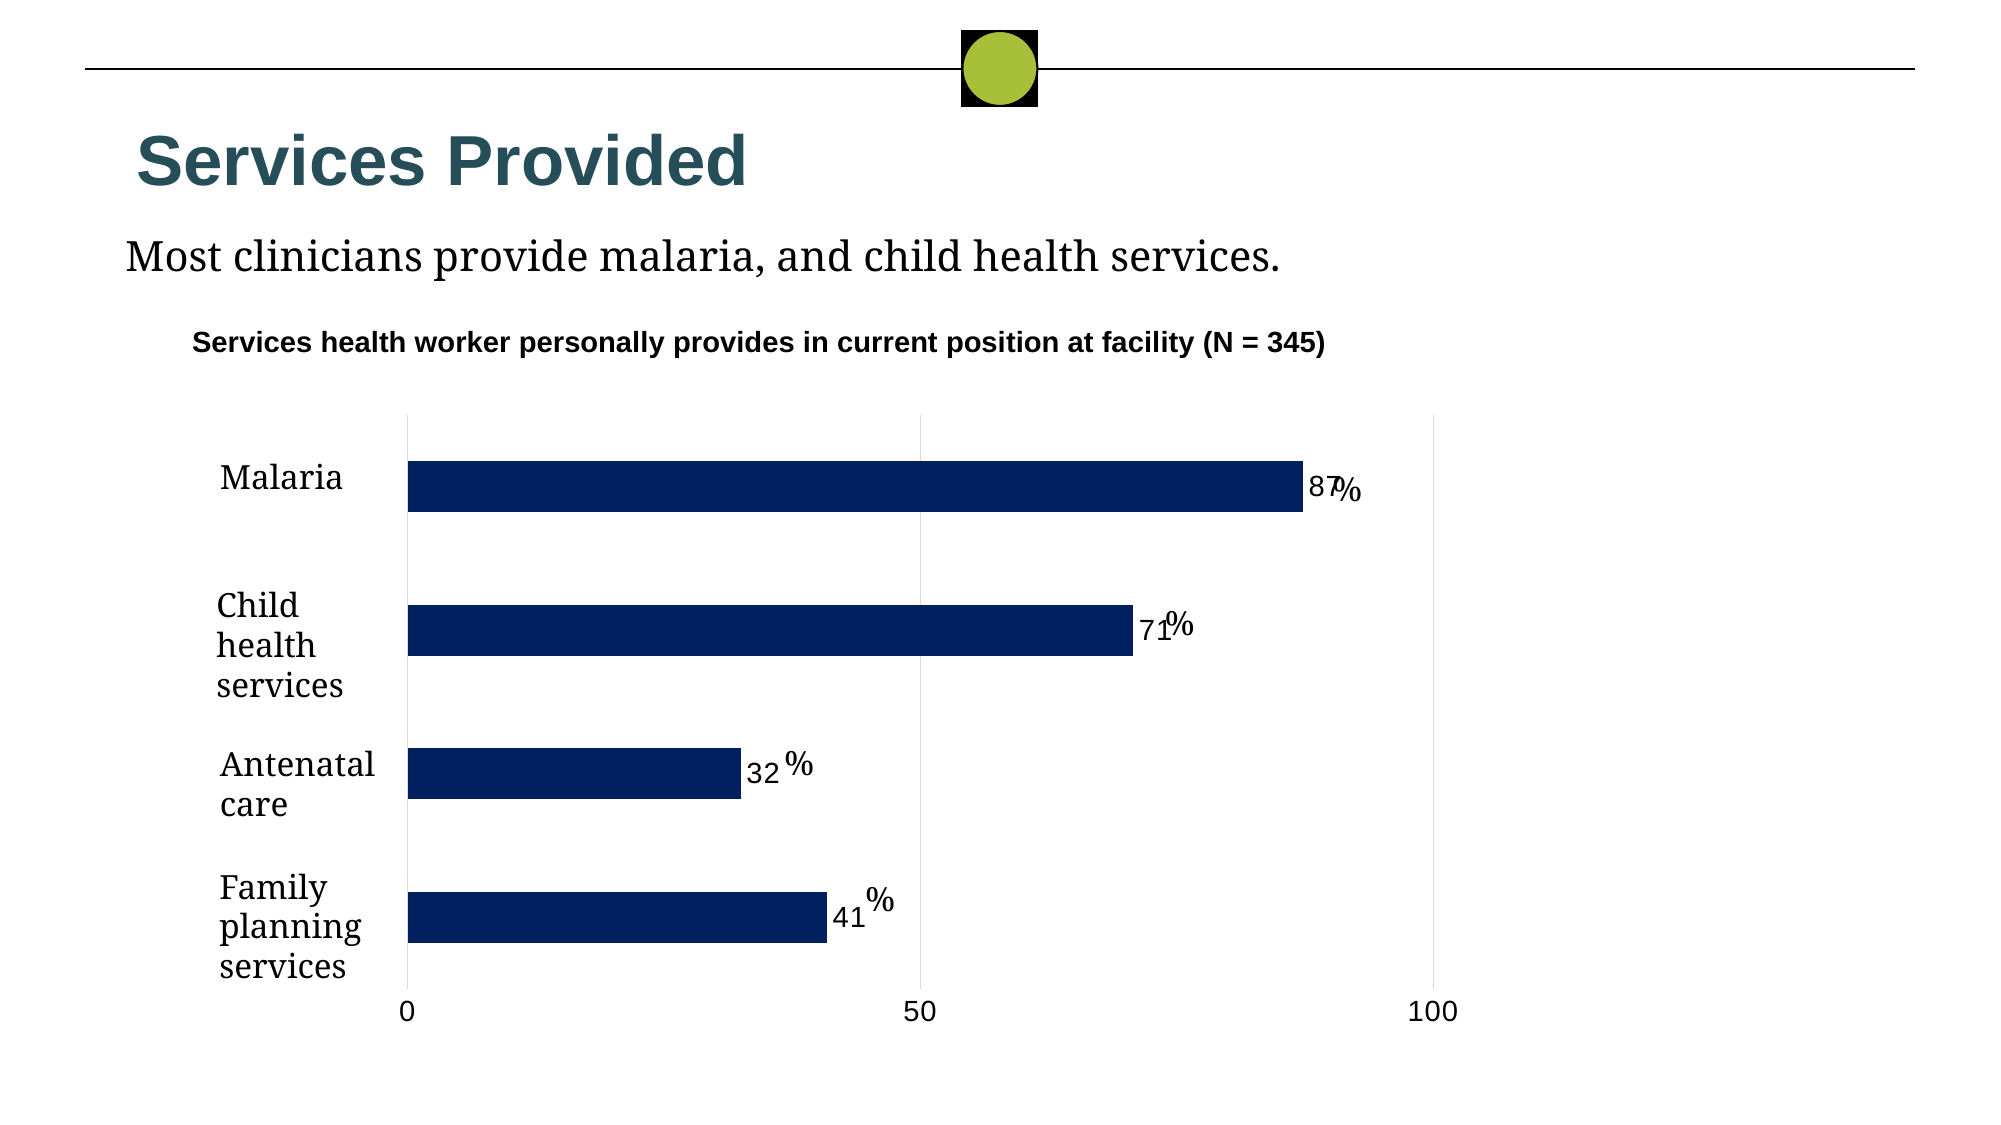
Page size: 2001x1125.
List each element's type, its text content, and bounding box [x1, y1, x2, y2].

chart [376, 402, 1482, 1041]
text_box Services health worker personally provides in current position at facility (N = 345) [177, 316, 1418, 367]
text_box Child health services [201, 576, 376, 712]
text_box Malaria [205, 448, 376, 504]
text_box Most clinicians provide malaria, and child health services. [110, 222, 1931, 288]
text_box Family planning services [204, 858, 376, 994]
title Services Provided [121, 107, 1616, 222]
text_box Antenatal care [205, 736, 376, 831]
